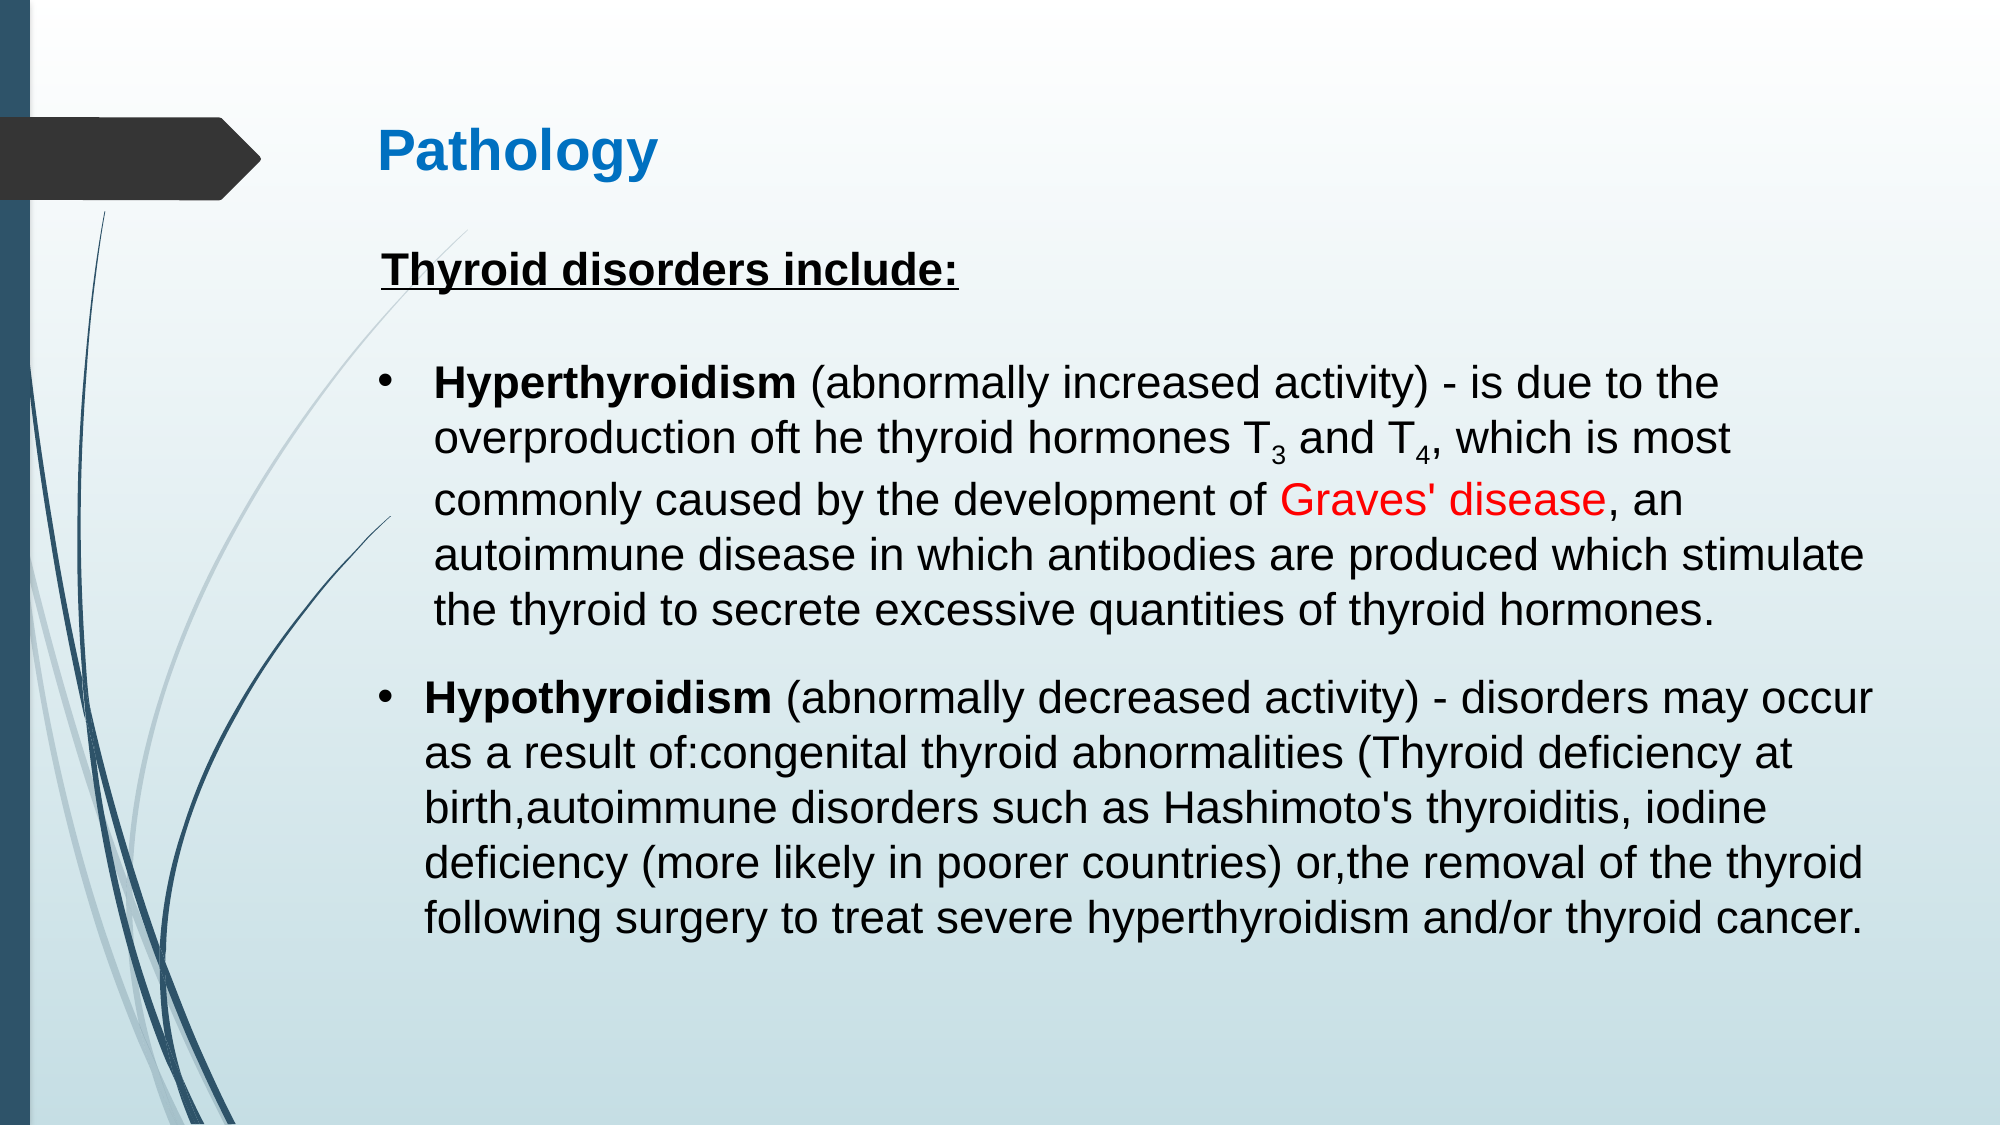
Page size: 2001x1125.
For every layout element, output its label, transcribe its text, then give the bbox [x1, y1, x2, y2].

text_box Hypothyroidism (abnormally decreased activity) - disorders may occur as a result of:congenital thyroid abnormalities (Thyroid deficiency at birth,autoimmune disorders such as Hashimoto's thyroiditis, iodine deficiency (more likely in poorer countries) or,the removal of the thyroid following surgery to treat severe hyperthyroidism and/or thyroid cancer. [362, 660, 1907, 951]
text_box Pathology [362, 104, 719, 189]
text_box Thyroid disorders include: [366, 232, 974, 302]
text_box Hyperthyroidism (abnormally increased activity) - is due to the overproduction oft he thyroid hormones T3 and T4, which is most commonly caused by the development of Graves' disease, an autoimmune disease in which antibodies are produced which stimulate the thyroid to secrete excessive quantities of thyroid hormones. [362, 345, 1930, 853]
